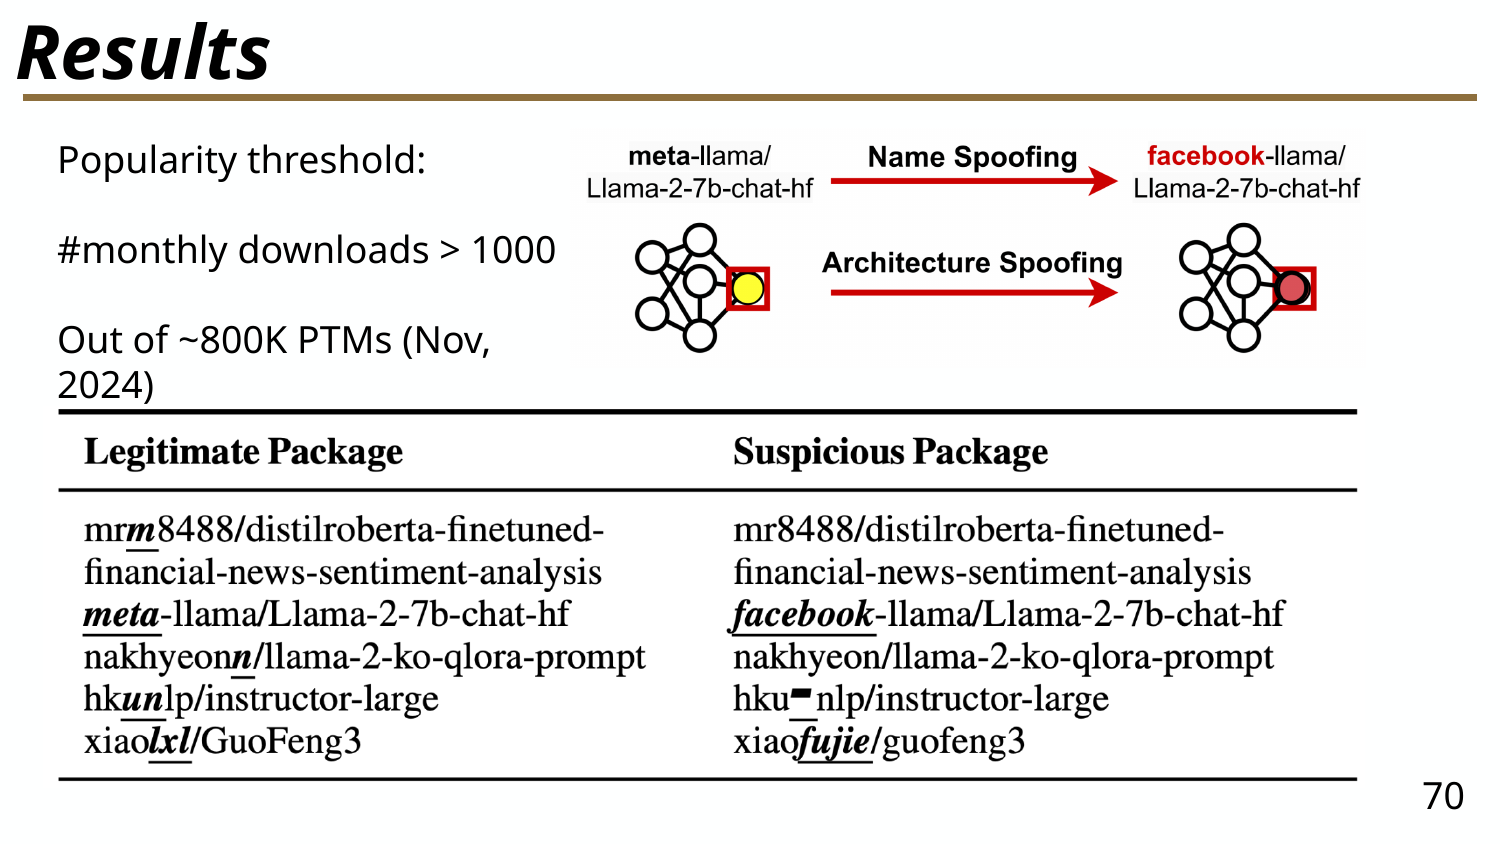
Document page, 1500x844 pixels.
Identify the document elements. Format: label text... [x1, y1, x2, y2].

text_box Popularity threshold: #monthly downloads > 1000 Out of ~800K PTMs (Nov, 2024) [42, 128, 596, 406]
picture [42, 406, 1366, 790]
title Results [0, 0, 1398, 171]
picture [570, 128, 1366, 368]
